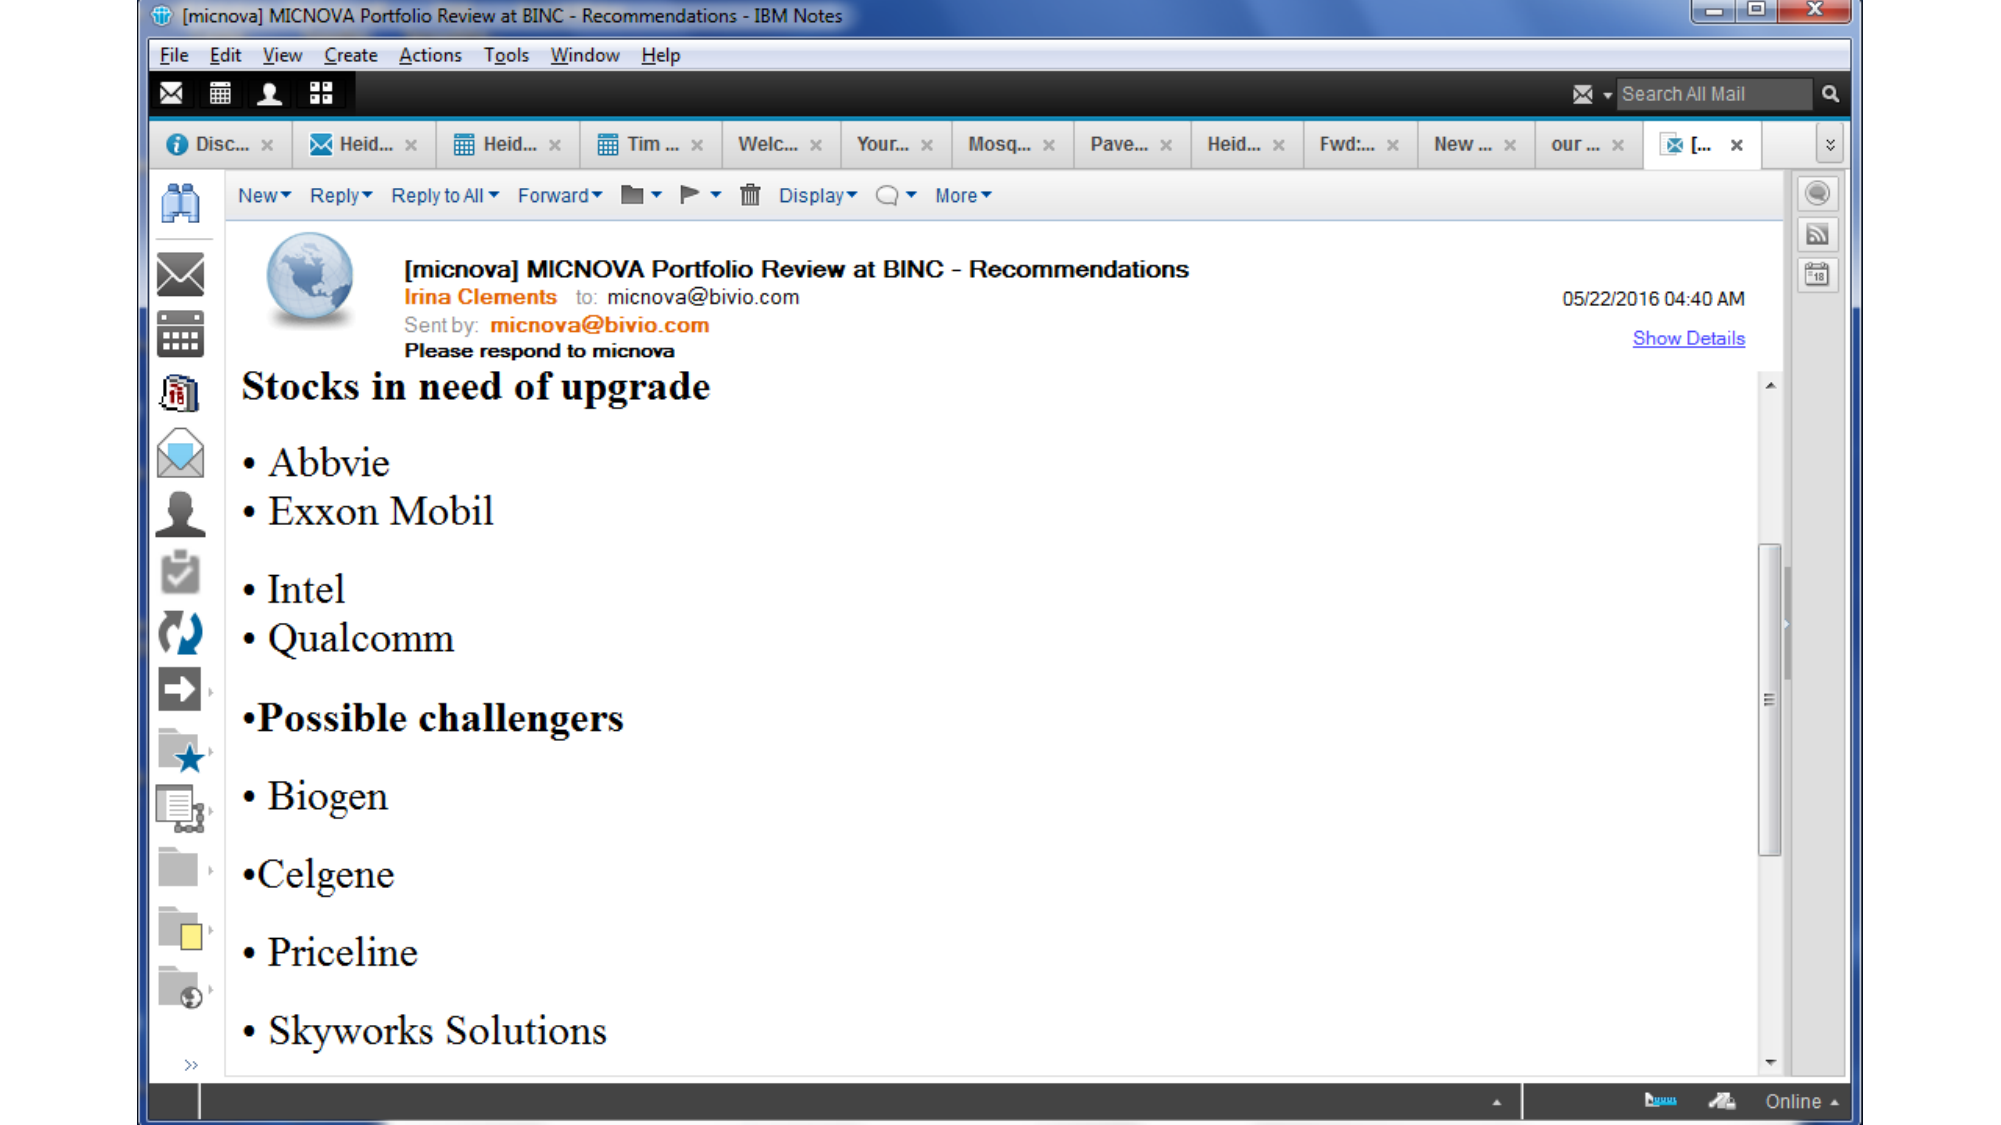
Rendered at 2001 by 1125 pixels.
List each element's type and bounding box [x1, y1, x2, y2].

picture [137, 0, 1863, 1125]
